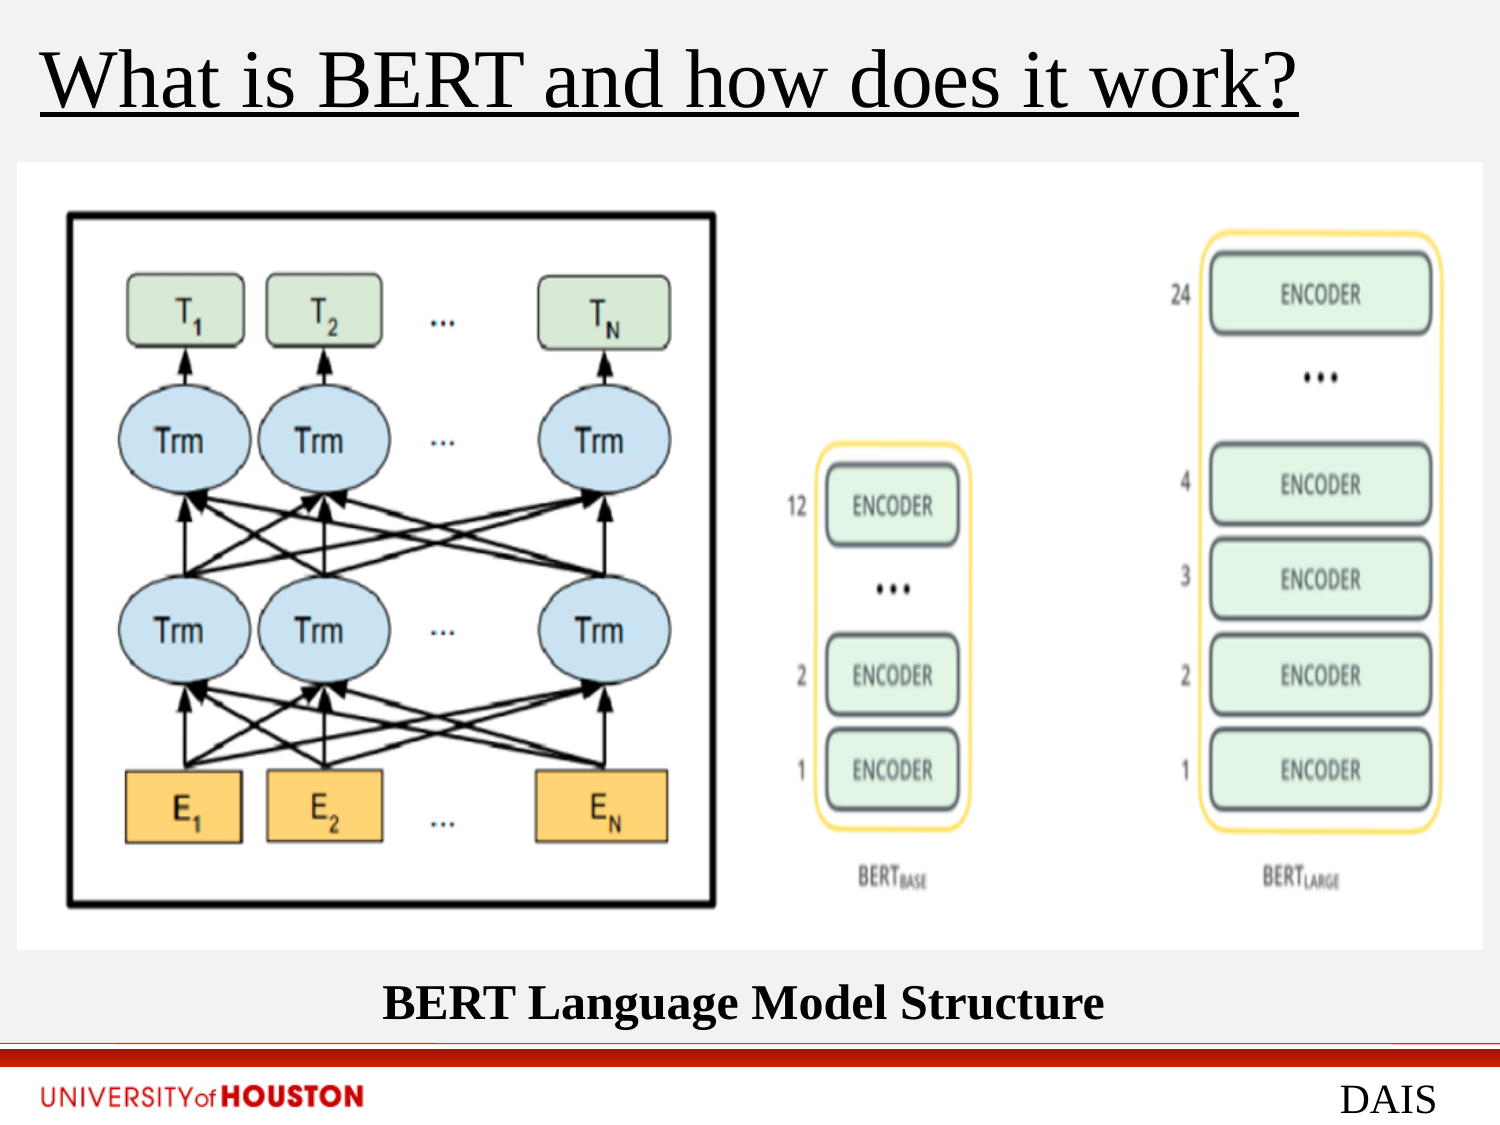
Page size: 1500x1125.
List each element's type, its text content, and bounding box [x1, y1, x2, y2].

picture [23, 1075, 385, 1116]
title What is BERT and how does it work? [24, 24, 1450, 125]
text_box DAIS [1324, 1064, 1475, 1125]
text_box BERT Language Model Structure [200, 961, 1300, 1037]
picture [17, 162, 1483, 950]
